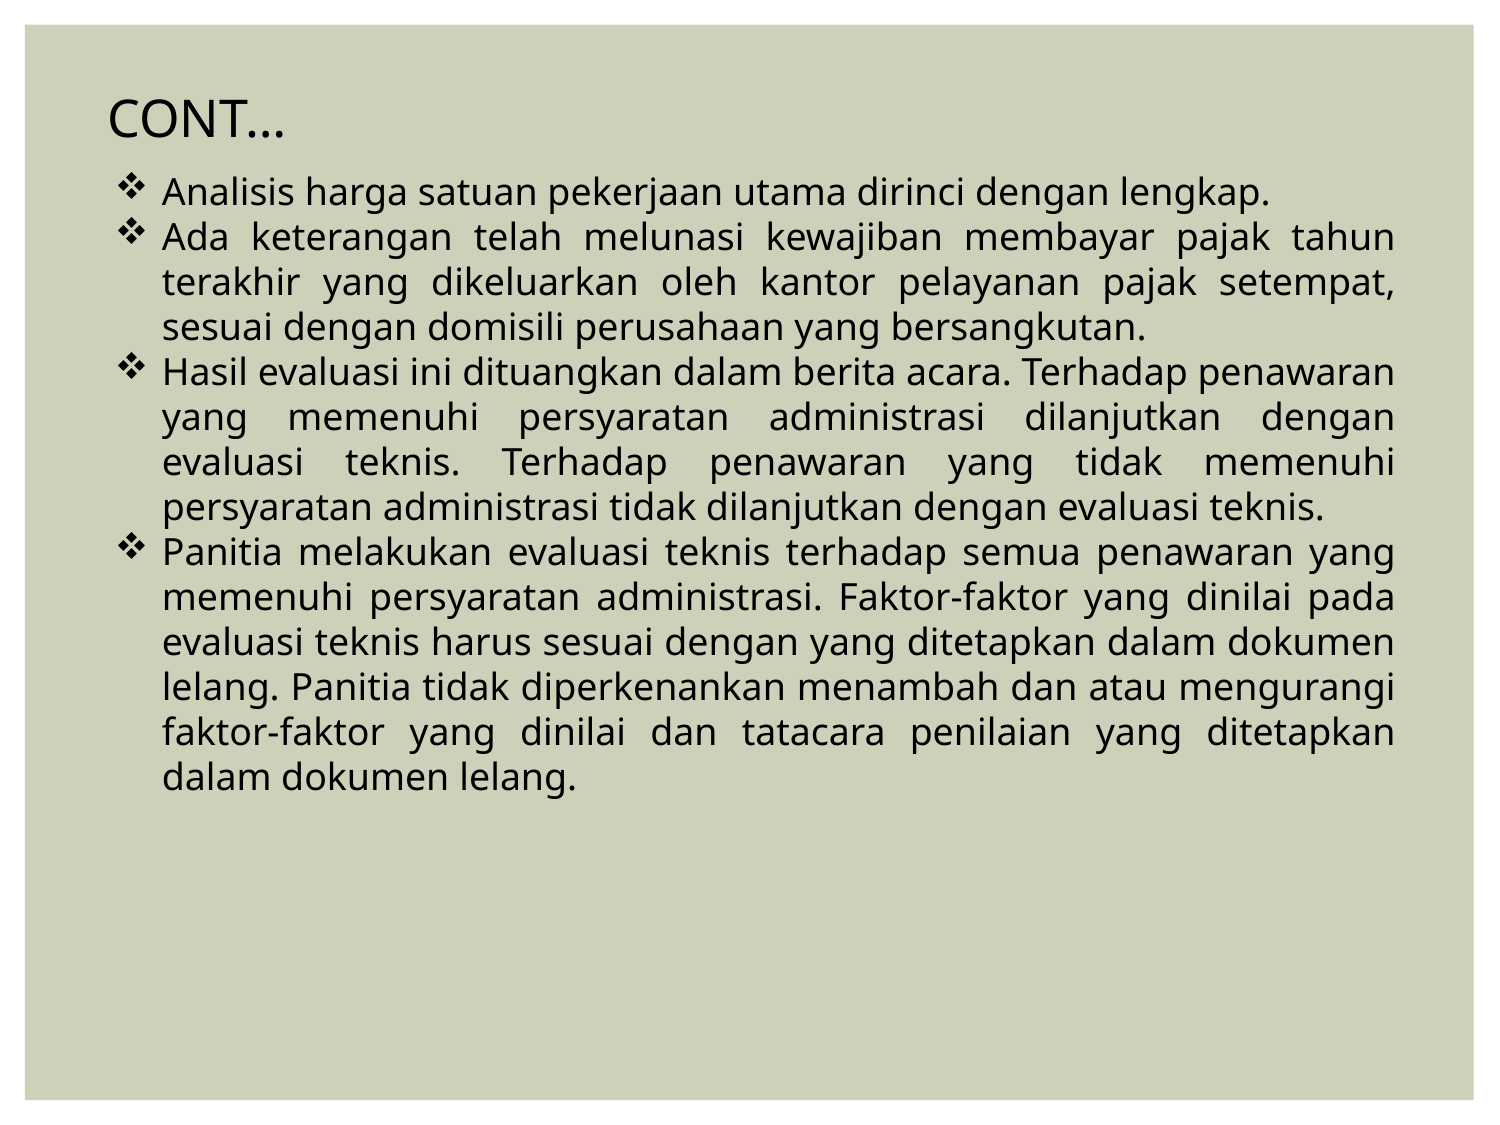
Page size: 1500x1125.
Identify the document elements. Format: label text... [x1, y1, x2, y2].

text_box Analisis harga satuan pekerjaan utama dirinci dengan lengkap. Ada keterangan telah melunasi kewajiban membayar pajak tahun terakhir yang dikeluarkan oleh kantor pelayanan pajak setempat, sesuai dengan domisili perusahaan yang bersangkutan. Hasil evaluasi ini dituangkan dalam berita acara. Terhadap penawaran yang memenuhi persyaratan administrasi dilanjutkan dengan evaluasi teknis. Terhadap penawaran yang tidak memenuhi persyaratan administrasi tidak dilanjutkan dengan evaluasi teknis. Panitia melakukan evaluasi teknis terhadap semua penawaran yang memenuhi persyaratan administrasi. Faktor-faktor yang dinilai pada evaluasi teknis harus sesuai dengan yang ditetapkan dalam dokumen lelang. Panitia tidak diperkenankan menambah dan atau mengurangi faktor-faktor yang dinilai dan tatacara penilaian yang ditetapkan dalam dokumen lelang. [100, 160, 1412, 806]
text_box CONT… [92, 78, 302, 156]
